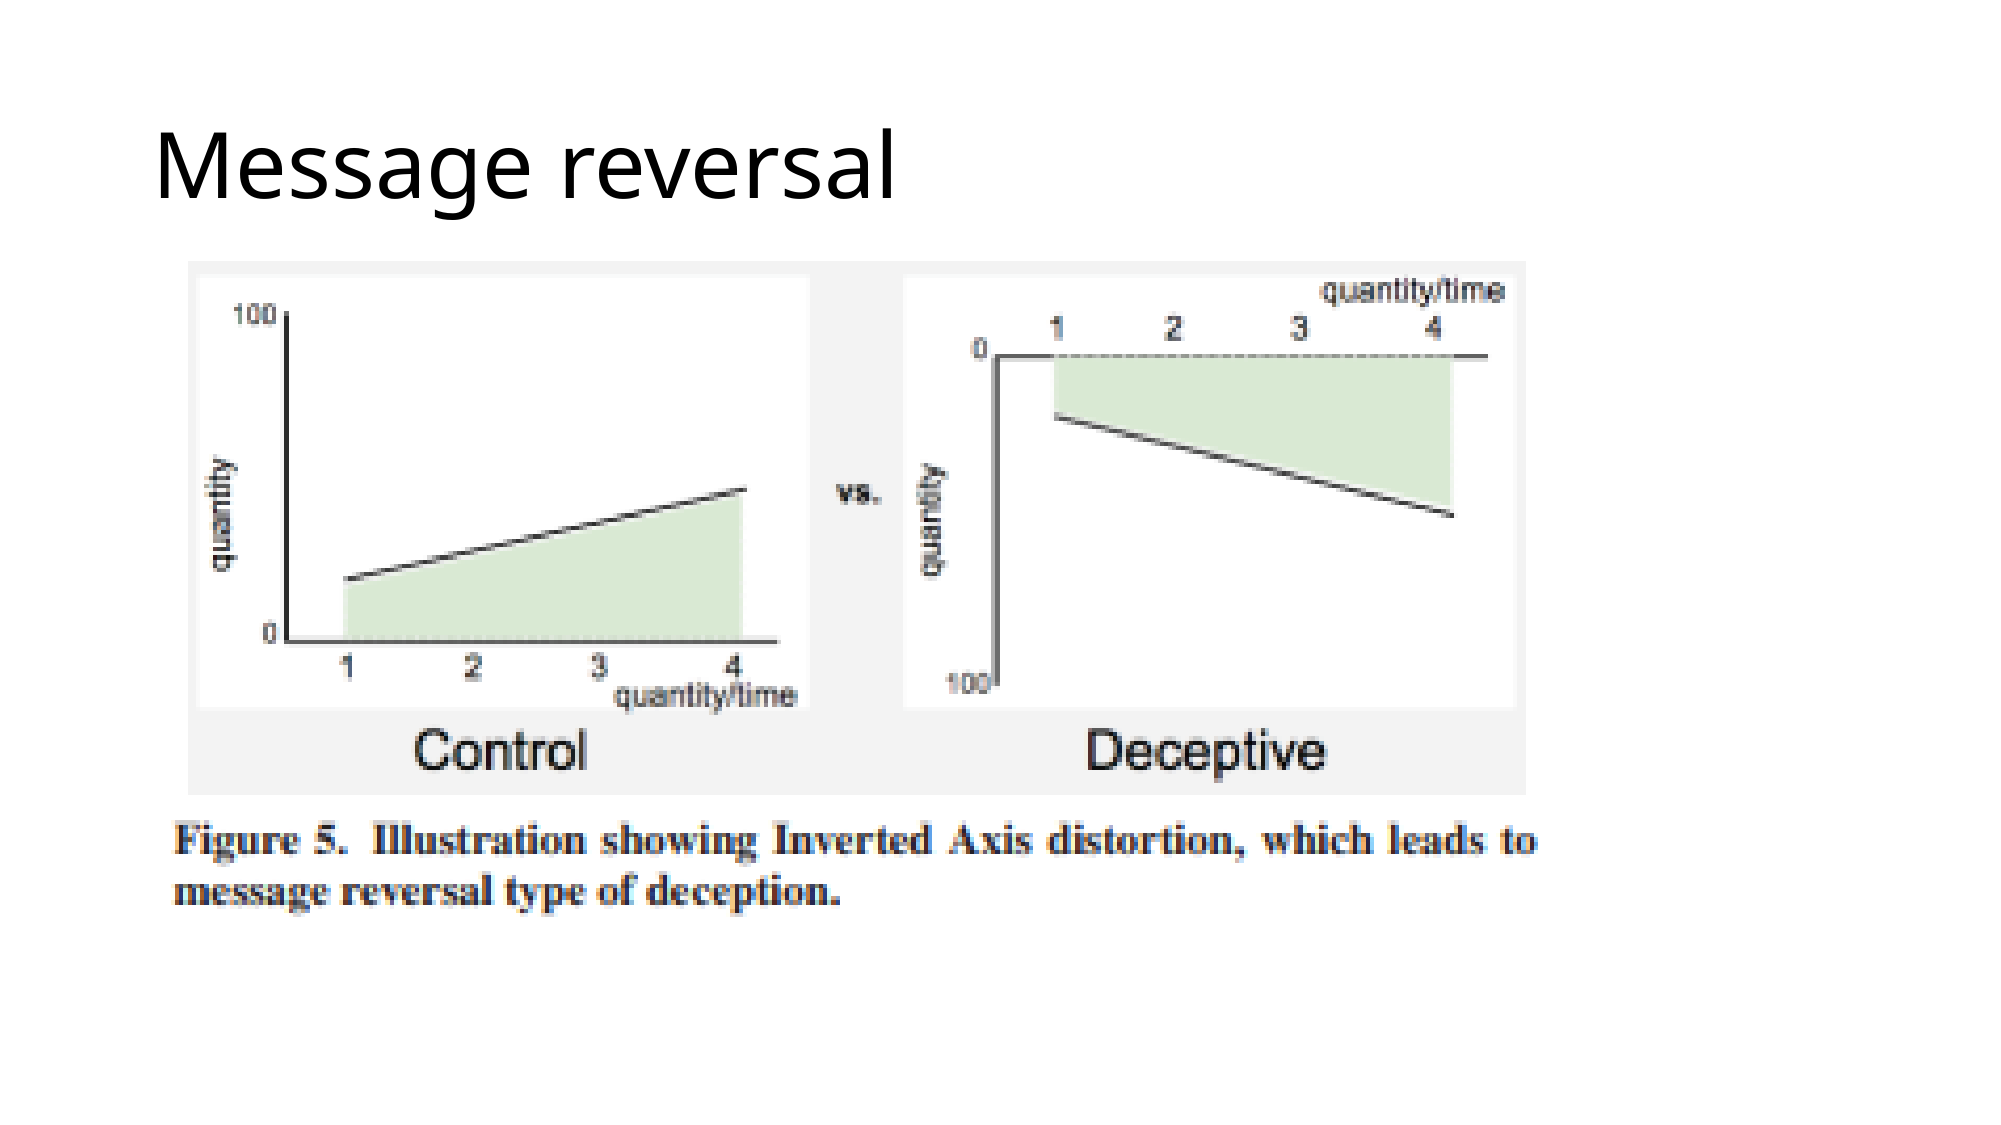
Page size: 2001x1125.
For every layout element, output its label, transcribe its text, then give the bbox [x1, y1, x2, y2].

title Message reversal [137, 59, 1863, 278]
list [104, 232, 1606, 943]
